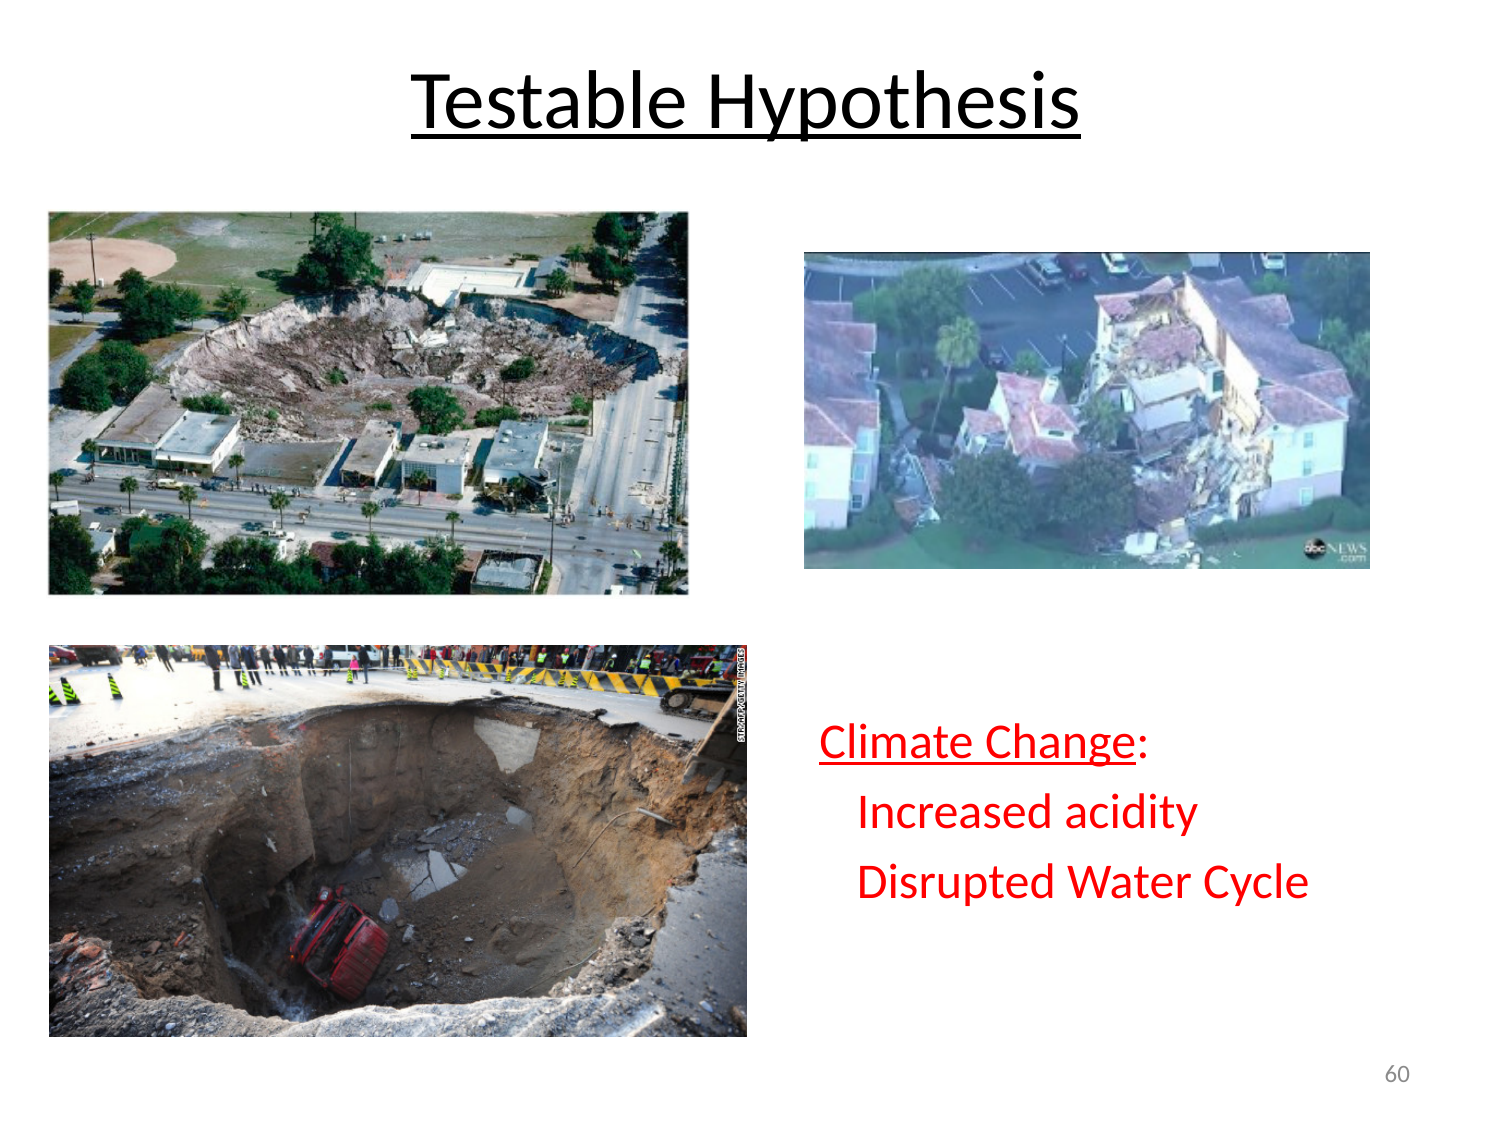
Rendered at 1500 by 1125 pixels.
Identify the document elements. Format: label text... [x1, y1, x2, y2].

text_box Testable Hypothesis [133, 1, 1359, 189]
picture [49, 644, 747, 1038]
picture [804, 251, 1370, 569]
text_box Climate Change: Increased acidity Disrupted Water Cycle [804, 701, 1339, 917]
picture [45, 209, 690, 600]
slide_number 60 [1074, 1042, 1425, 1103]
